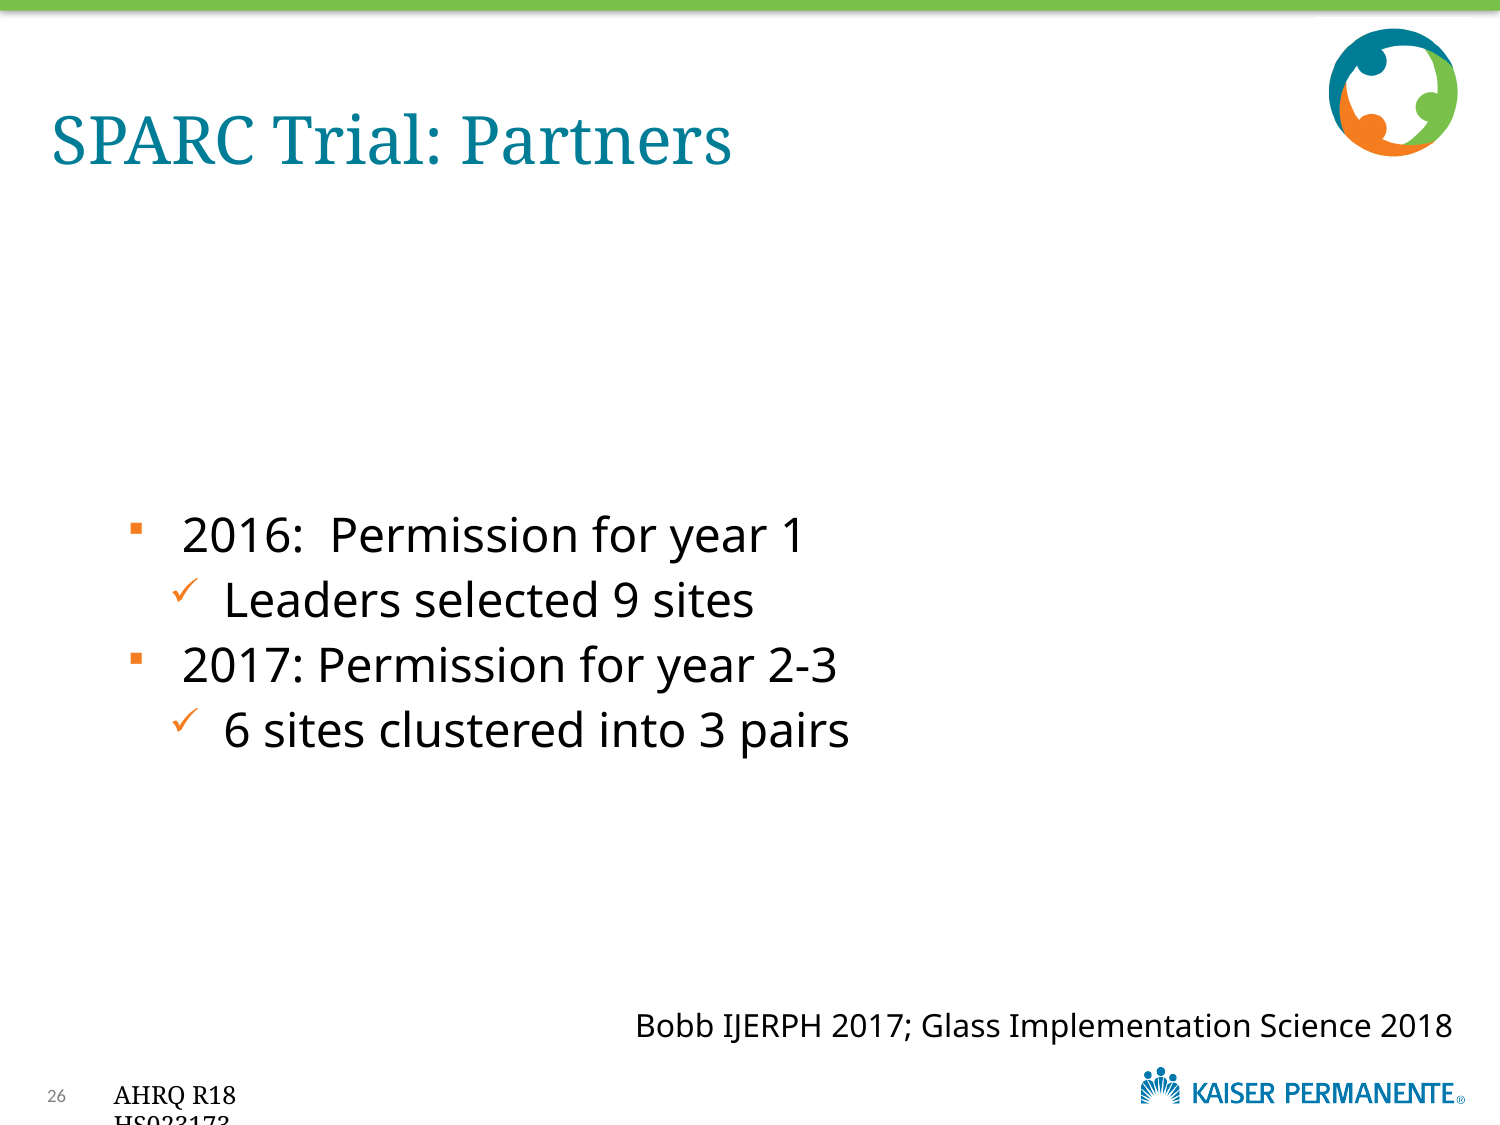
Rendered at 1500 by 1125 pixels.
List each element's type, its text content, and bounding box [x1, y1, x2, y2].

list 2016: Permission for year 1 Leaders selected 9 sites 2017: Permission for year 2-3 6 sites clustered into 3 pairs Bobb IJERPH 2017; Glass Implementation Science 2018 [113, 260, 1468, 1055]
picture [1359, 1098, 1368, 1104]
picture [1264, 1096, 1270, 1104]
title SPARC Trial: Partners [37, 25, 1309, 185]
picture [1413, 1093, 1419, 1104]
picture [1315, 17, 1473, 172]
picture [1378, 1091, 1385, 1104]
picture [1320, 1096, 1325, 1104]
picture [1141, 1067, 1158, 1083]
picture [1147, 1088, 1174, 1104]
slide_number 26 [18, 1080, 81, 1109]
picture [1425, 1086, 1430, 1104]
picture [1209, 1098, 1219, 1104]
picture [1197, 1096, 1203, 1104]
picture [1164, 1067, 1465, 1104]
